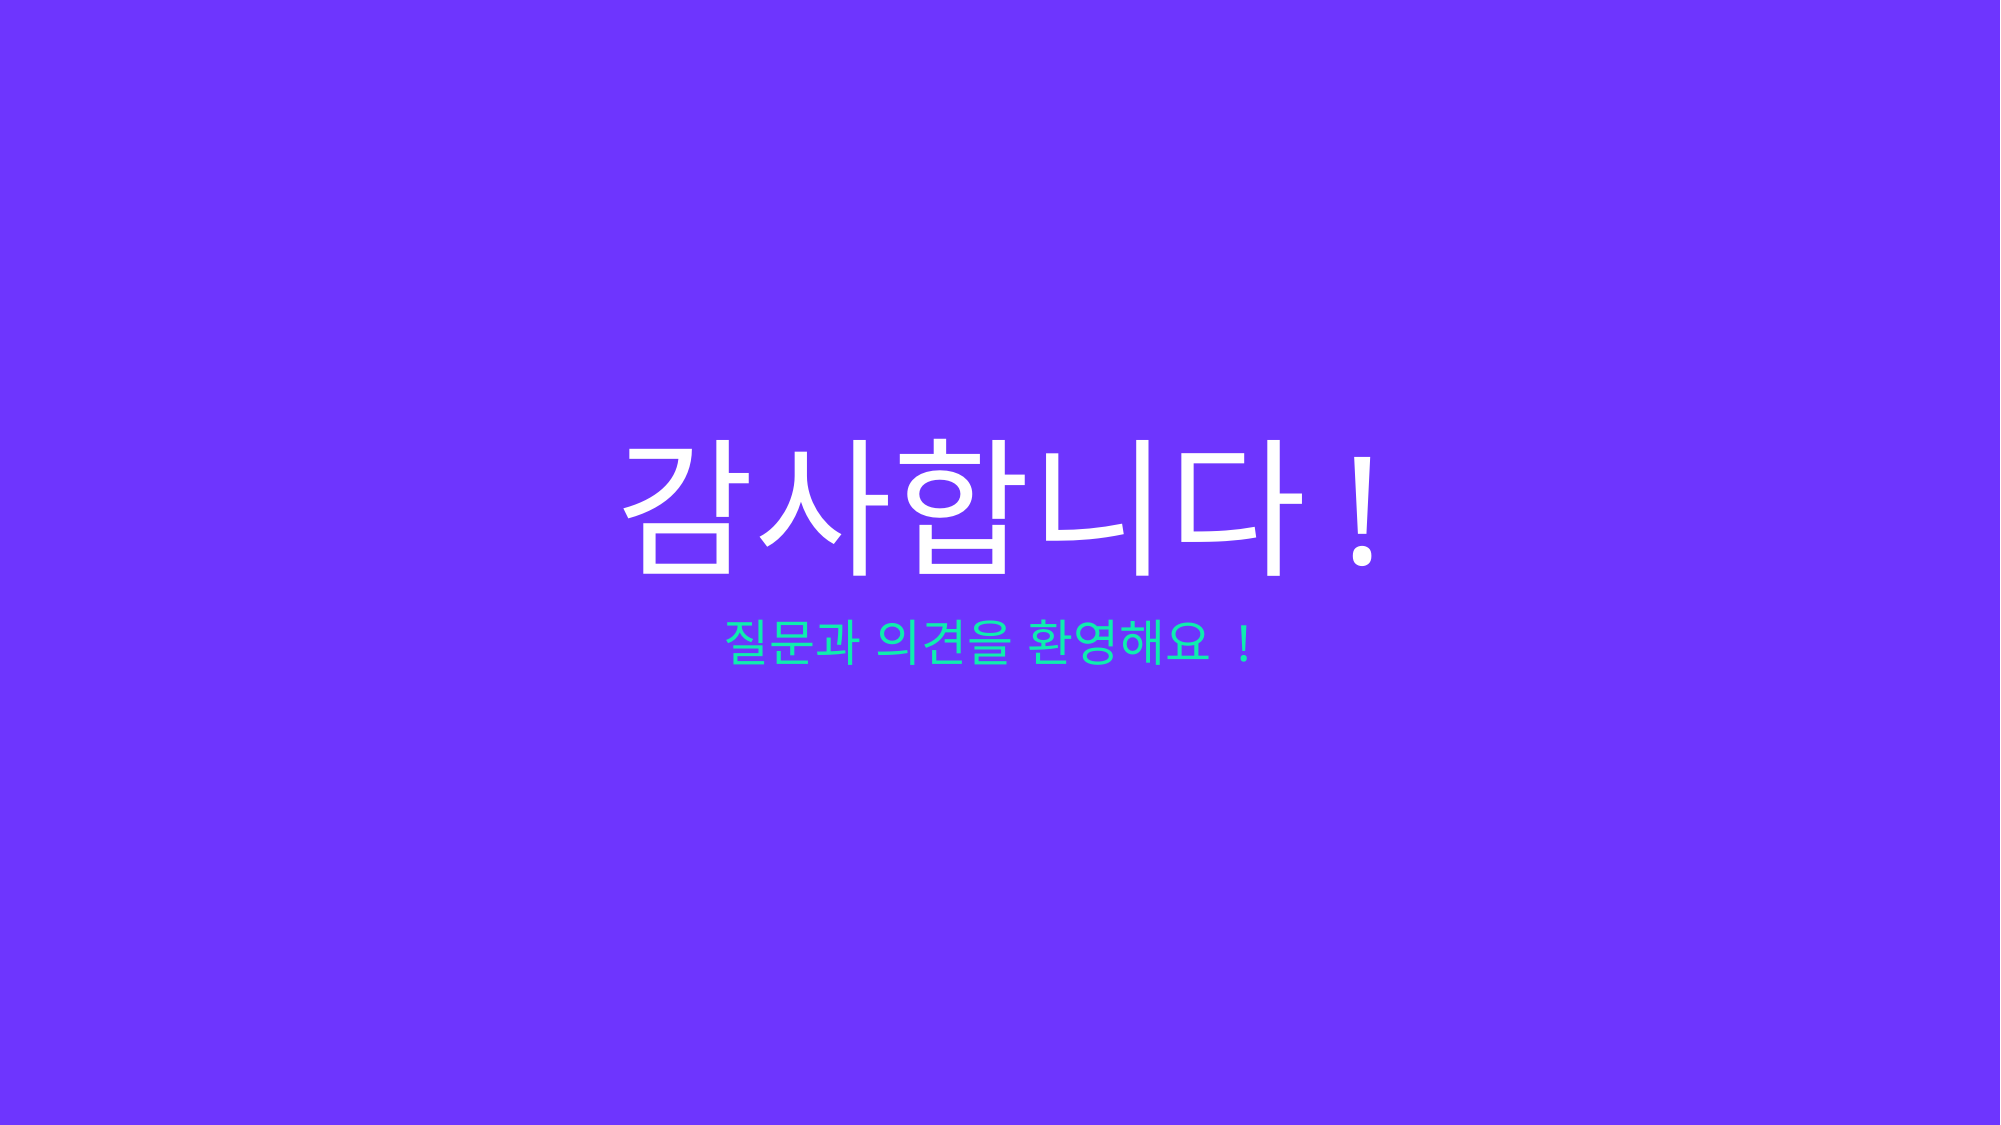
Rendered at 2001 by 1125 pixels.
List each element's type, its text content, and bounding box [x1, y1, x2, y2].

text_box 질문과 의견을 환영해요 ! [708, 604, 1267, 680]
text_box 감사합니다! [602, 407, 1398, 603]
